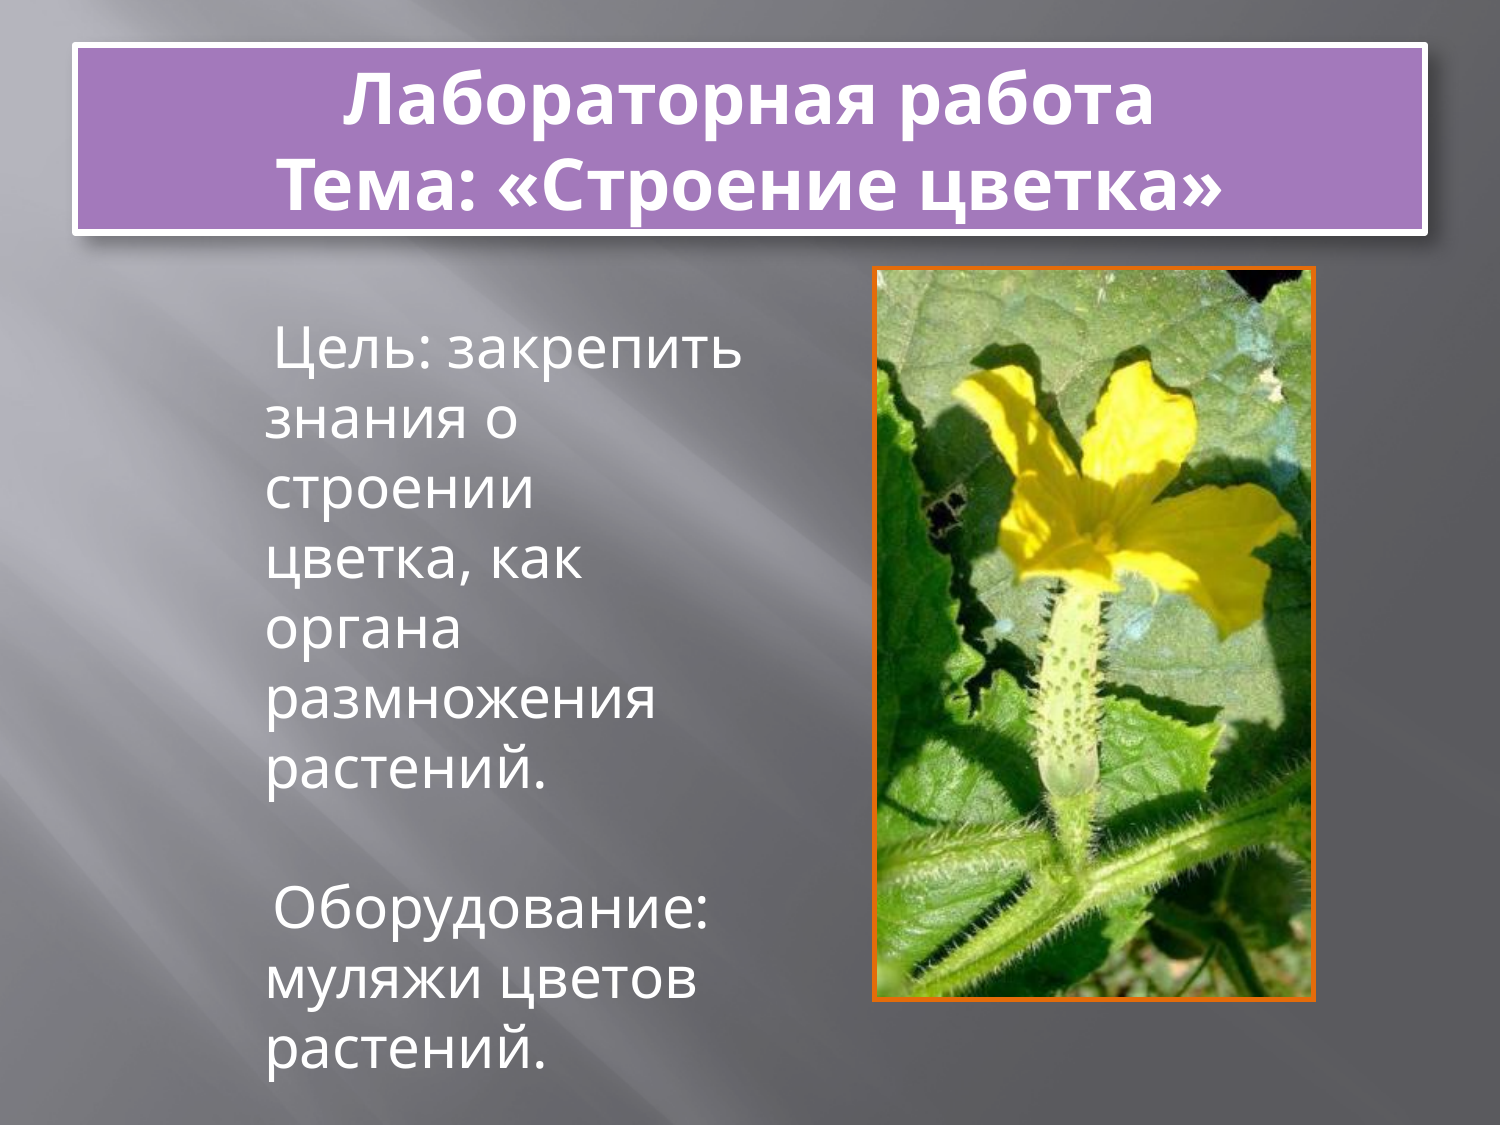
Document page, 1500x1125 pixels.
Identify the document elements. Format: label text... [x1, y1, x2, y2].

title Лабораторная работа Тема: «Строение цветка» [72, 42, 1428, 236]
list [876, 270, 1312, 998]
list Цель: закрепить знания о строении цветка, как органа размножения растений. Оборудование: муляжи цветов растений. [159, 302, 774, 1005]
